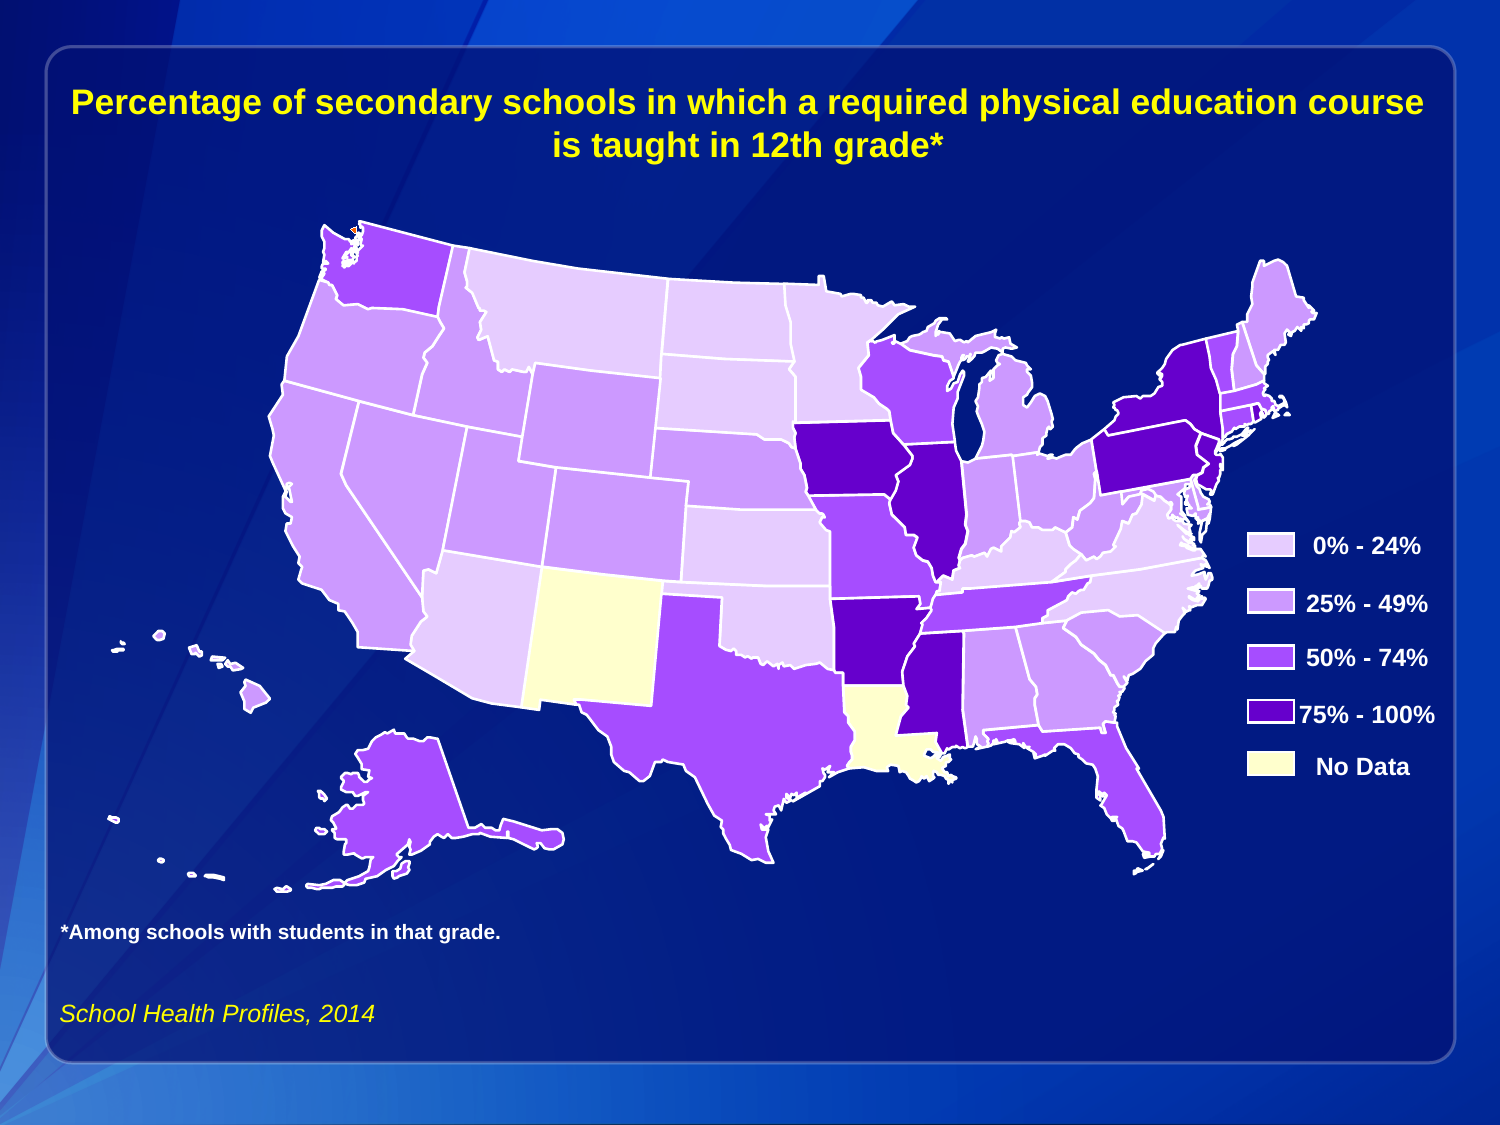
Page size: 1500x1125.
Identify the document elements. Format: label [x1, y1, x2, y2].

text_box [44, 990, 537, 1036]
text_box [1300, 742, 1426, 788]
text_box [268, 238, 1317, 863]
text_box [1297, 522, 1437, 567]
text_box [1133, 868, 1143, 875]
text_box [111, 630, 271, 714]
picture [0, 0, 1500, 1125]
text_box [108, 729, 565, 892]
text_box [1145, 863, 1154, 870]
text_box [1248, 634, 1444, 680]
text_box [45, 911, 1367, 951]
text_box [1248, 752, 1294, 775]
text_box [1248, 580, 1444, 626]
title [41, 6, 1455, 238]
text_box [1248, 533, 1294, 557]
text_box [1248, 690, 1451, 736]
